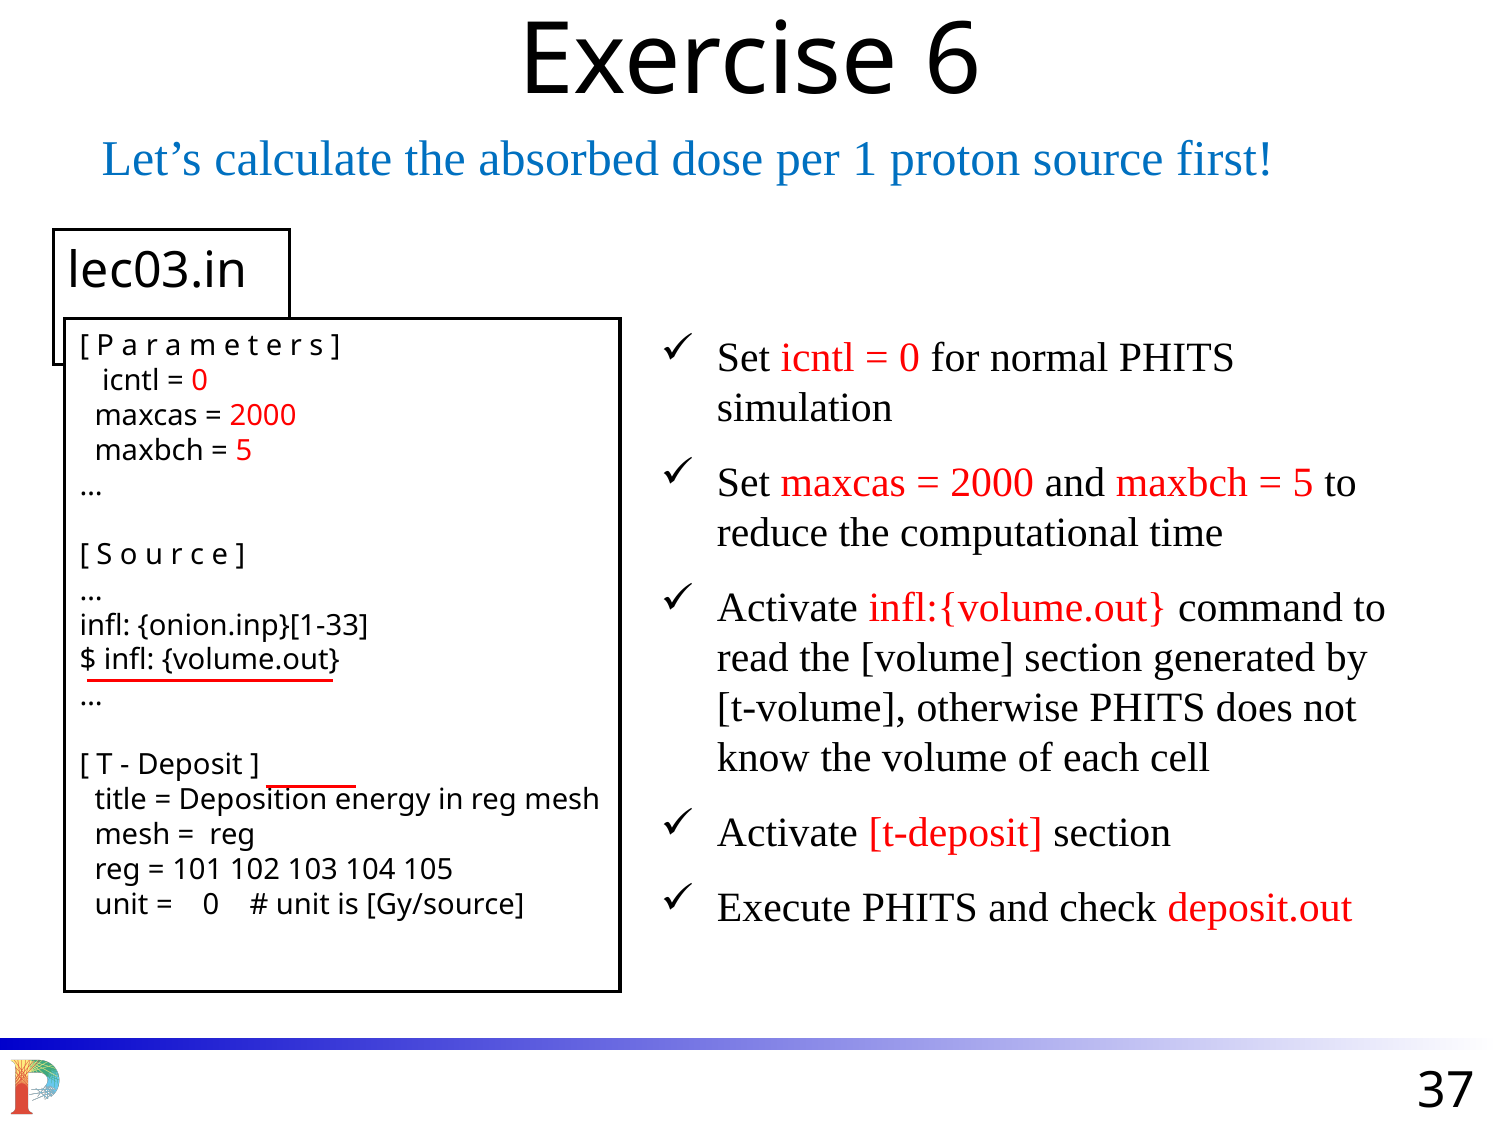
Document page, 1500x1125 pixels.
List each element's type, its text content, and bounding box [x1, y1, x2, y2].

text_box Let’s calculate the absorbed dose per 1 proton source first! [86, 118, 1388, 194]
text_box lec03.inp [53, 229, 290, 365]
text_box [ P a r a m e t e r s ] icntl = 0 maxcas = 2000 maxbch = 5 … [ S o u r c e ] … infl: {onion.inp}[1-33] $ infl: {volume.out} … [ T - Deposit ] title = Deposition energy in reg mesh mesh = reg reg = 101 102 103 104 105 unit = 0 # unit is [Gy/source] [64, 318, 620, 992]
text_box Set icntl = 0 for normal PHITS simulation Set maxcas = 2000 and maxbch = 5 to reduce the computational time Activate infl:{volume.out} command to read the [volume] section generated by [t-volume], otherwise PHITS does not know the volume of each cell Activate [t-deposit] section Execute PHITS and check deposit.out [645, 322, 1436, 938]
picture [0, 1049, 70, 1125]
text_box Exercise 6 [37, 0, 1463, 148]
